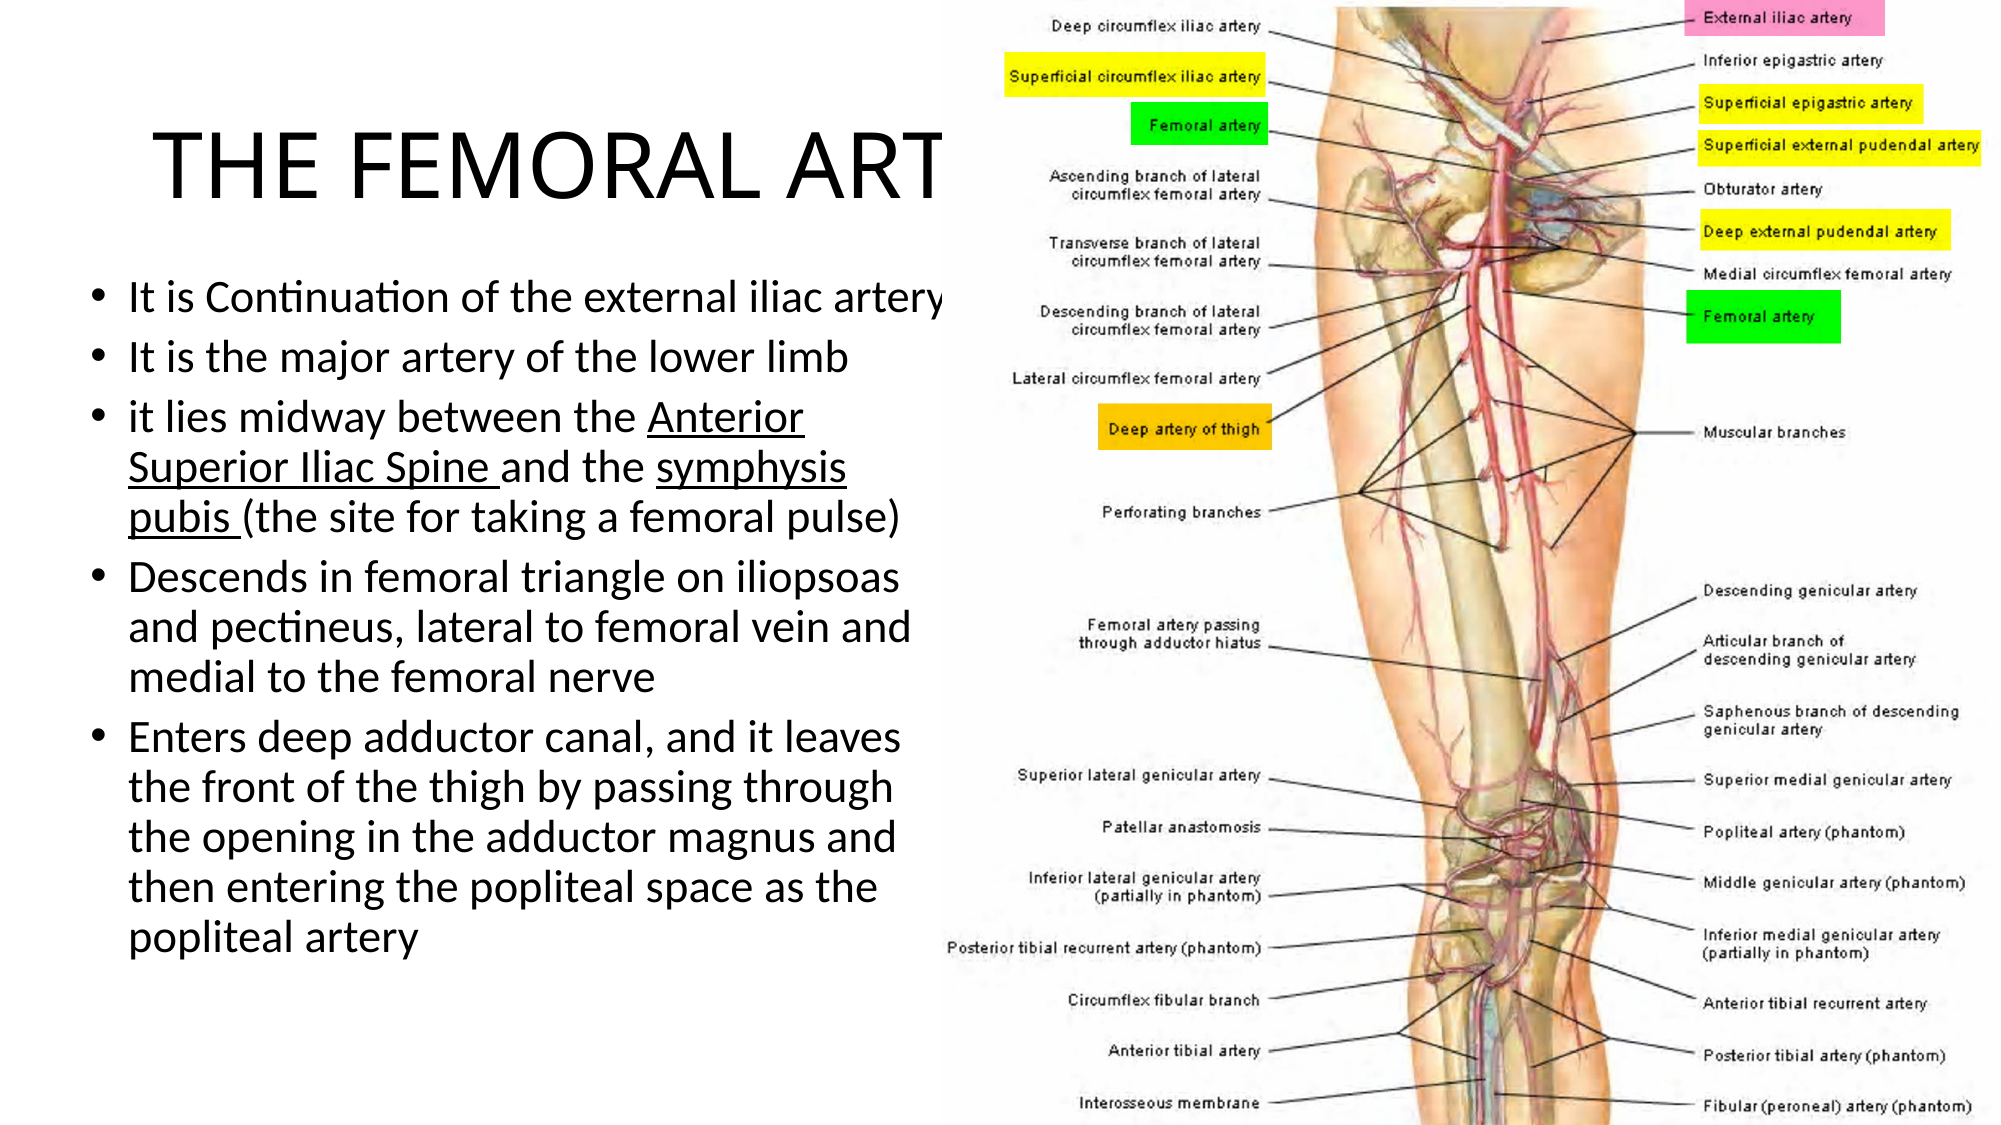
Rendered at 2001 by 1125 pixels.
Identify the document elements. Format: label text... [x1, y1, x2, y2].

title THE FEMORAL ARTERY [137, 59, 942, 265]
list It is Continuation of the external iliac artery It is the major artery of the lower limb it lies midway between the Anterior Superior Iliac Spine and the symphysis pubis (the site for taking a femoral pulse) Descends in femoral triangle on iliopsoas and pectineus, lateral to femoral vein and medial to the femoral nerve Enters deep adductor canal, and it leaves the front of the thigh by passing through the opening in the adductor magnus and then entering the popliteal space as the popliteal artery [0, 265, 942, 979]
picture [942, 0, 2000, 1125]
